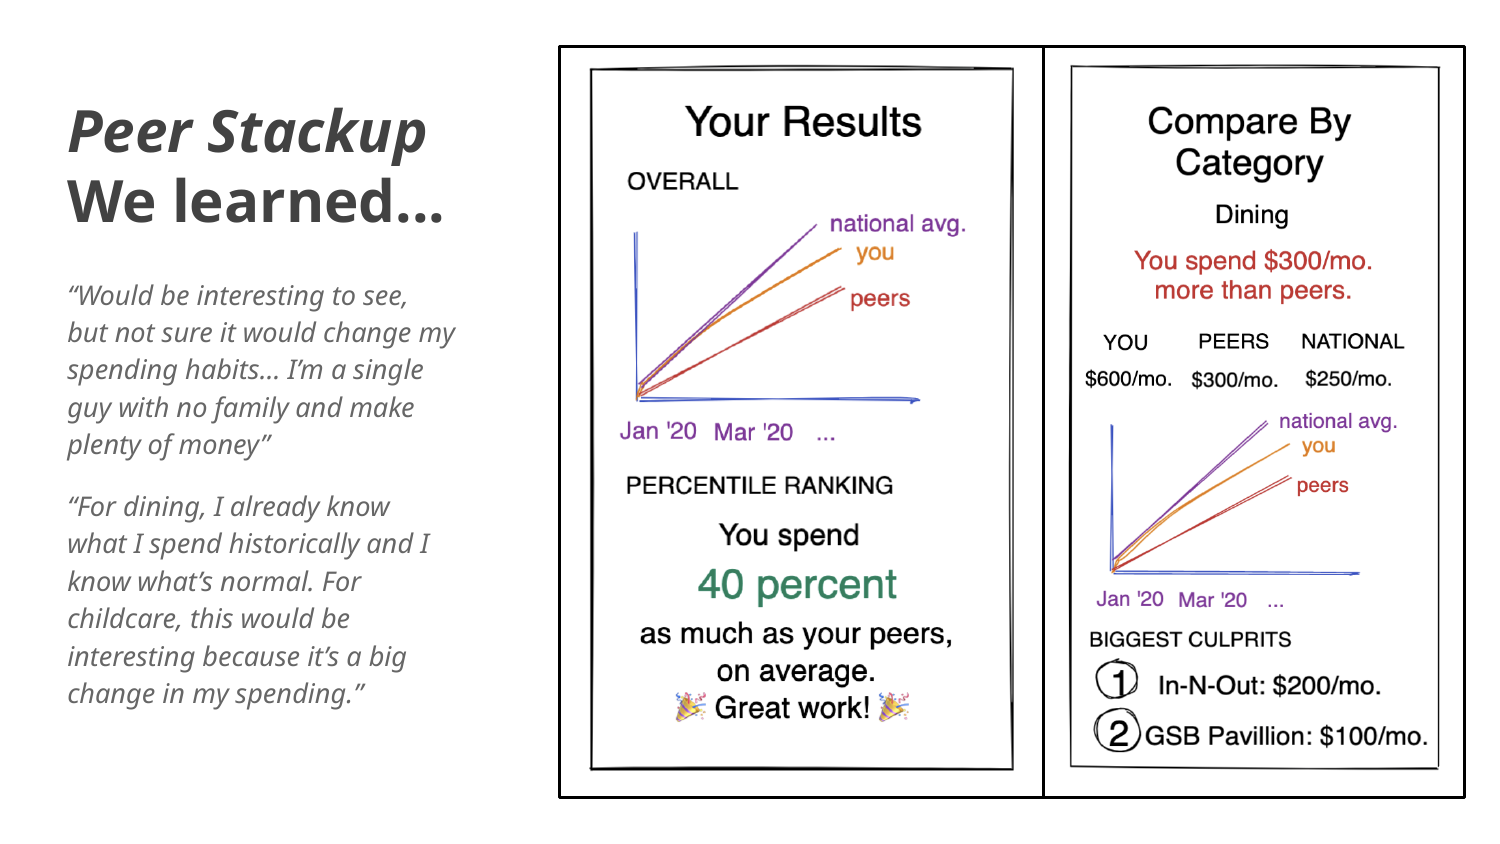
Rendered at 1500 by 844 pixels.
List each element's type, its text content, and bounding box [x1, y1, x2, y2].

picture [560, 47, 1464, 797]
subtitle “Would be interesting to see, but not sure it would change my spending habits… I’m a single guy with no family and make plenty of money” “For dining, I already know what I spend historically and I know what’s normal. For childcare, this would be interesting because it’s a big change in my spending.” [52, 258, 471, 791]
title Peer Stackup We learned... [52, 58, 480, 153]
